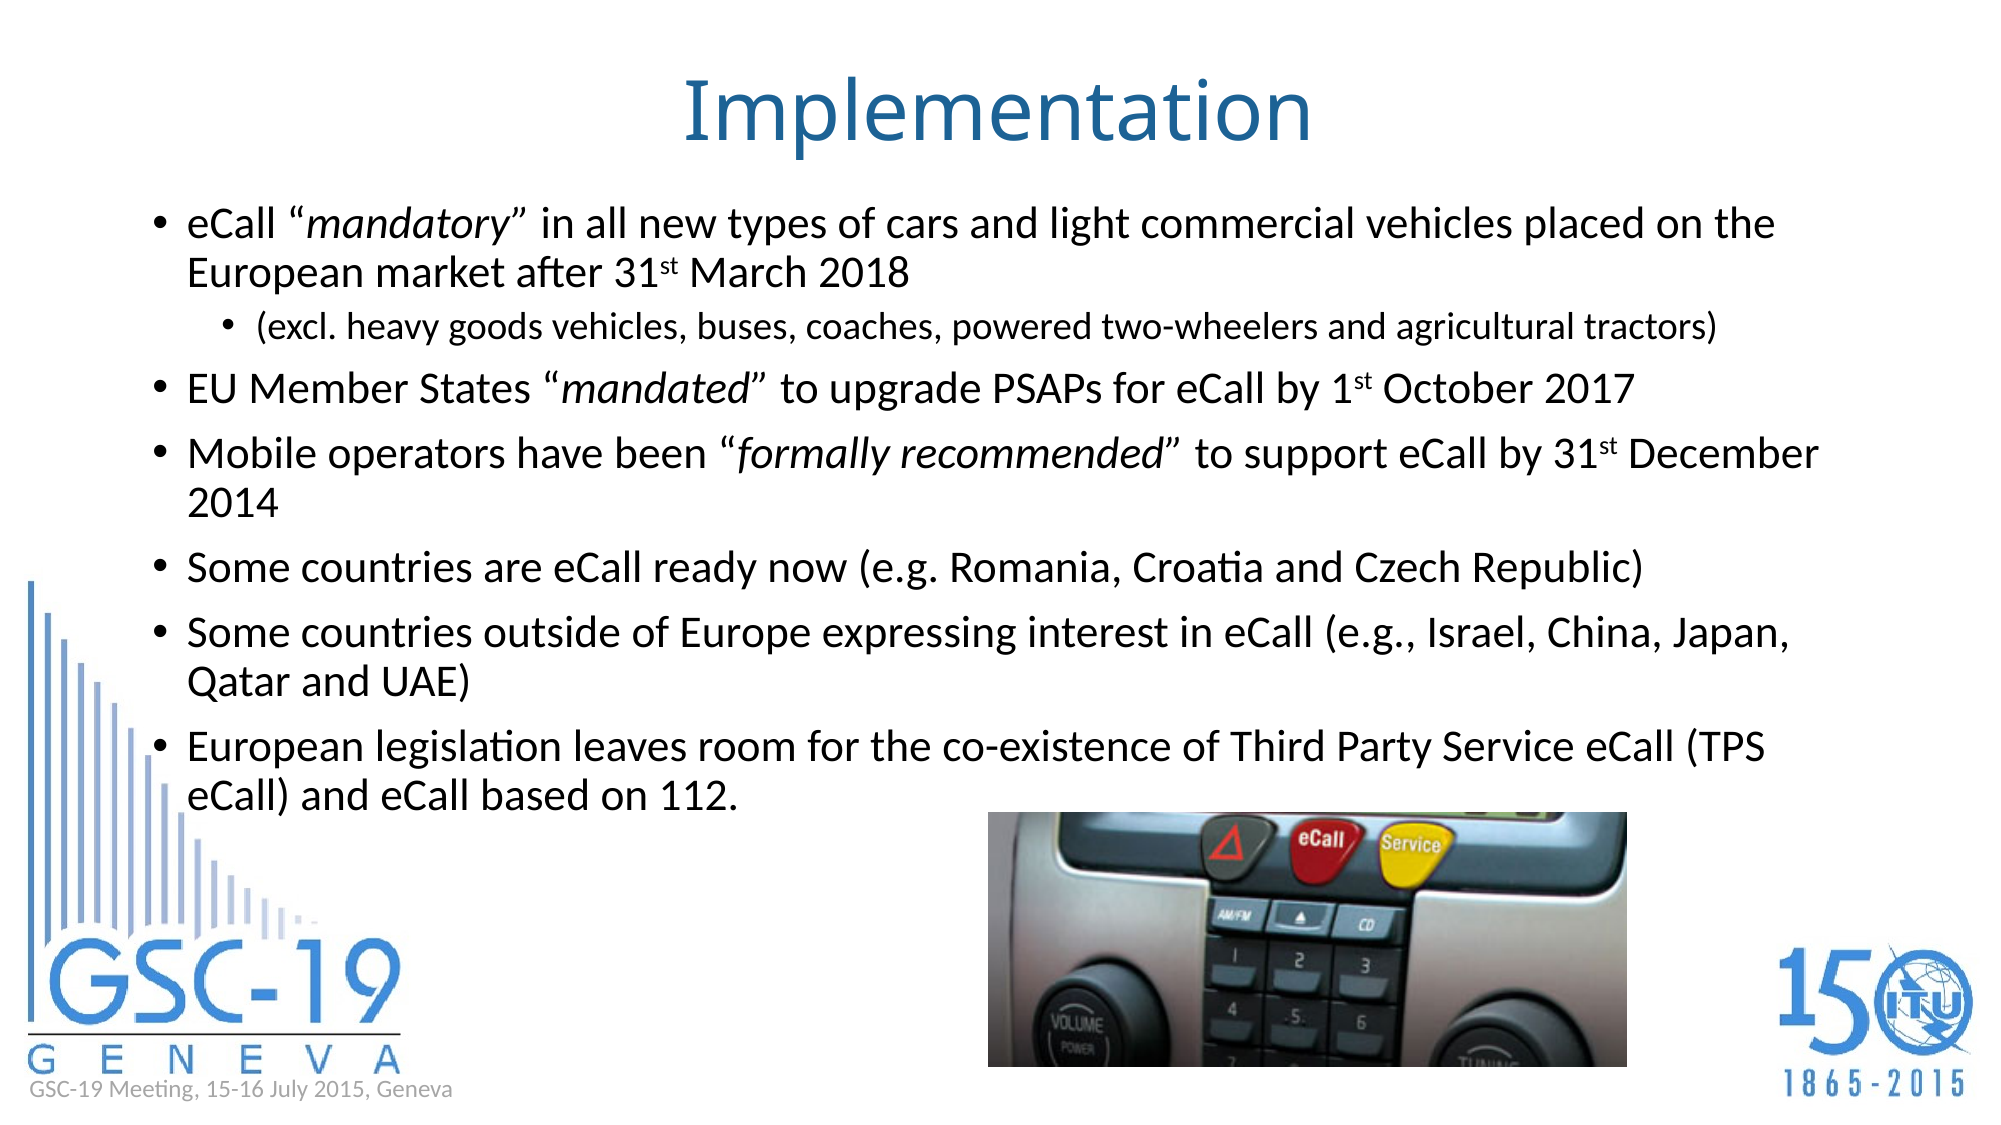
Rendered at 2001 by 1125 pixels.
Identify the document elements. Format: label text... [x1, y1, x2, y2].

picture [1766, 936, 1986, 1107]
picture [19, 567, 416, 1084]
picture [988, 812, 1627, 1067]
title Implementation [137, 34, 1863, 192]
list eCall “mandatory” in all new types of cars and light commercial vehicles placed on the European market after 31st March 2018 (excl. heavy goods vehicles, buses, coaches, powered two-wheelers and agricultural tractors) EU Member States “mandated” to upgrade PSAPs for eCall by 1st October 2017 Mobile operators have been “formally recommended” to support eCall by 31st December 2014 Some countries are eCall ready now (e.g. Romania, Croatia and Czech Republic) Some countries outside of Europe expressing interest in eCall (e.g., Israel, China, Japan, Qatar and UAE) European legislation leaves room for the co-existence of Third Party Service eCall (TPS eCall) and eCall based on 112. [137, 192, 1863, 951]
